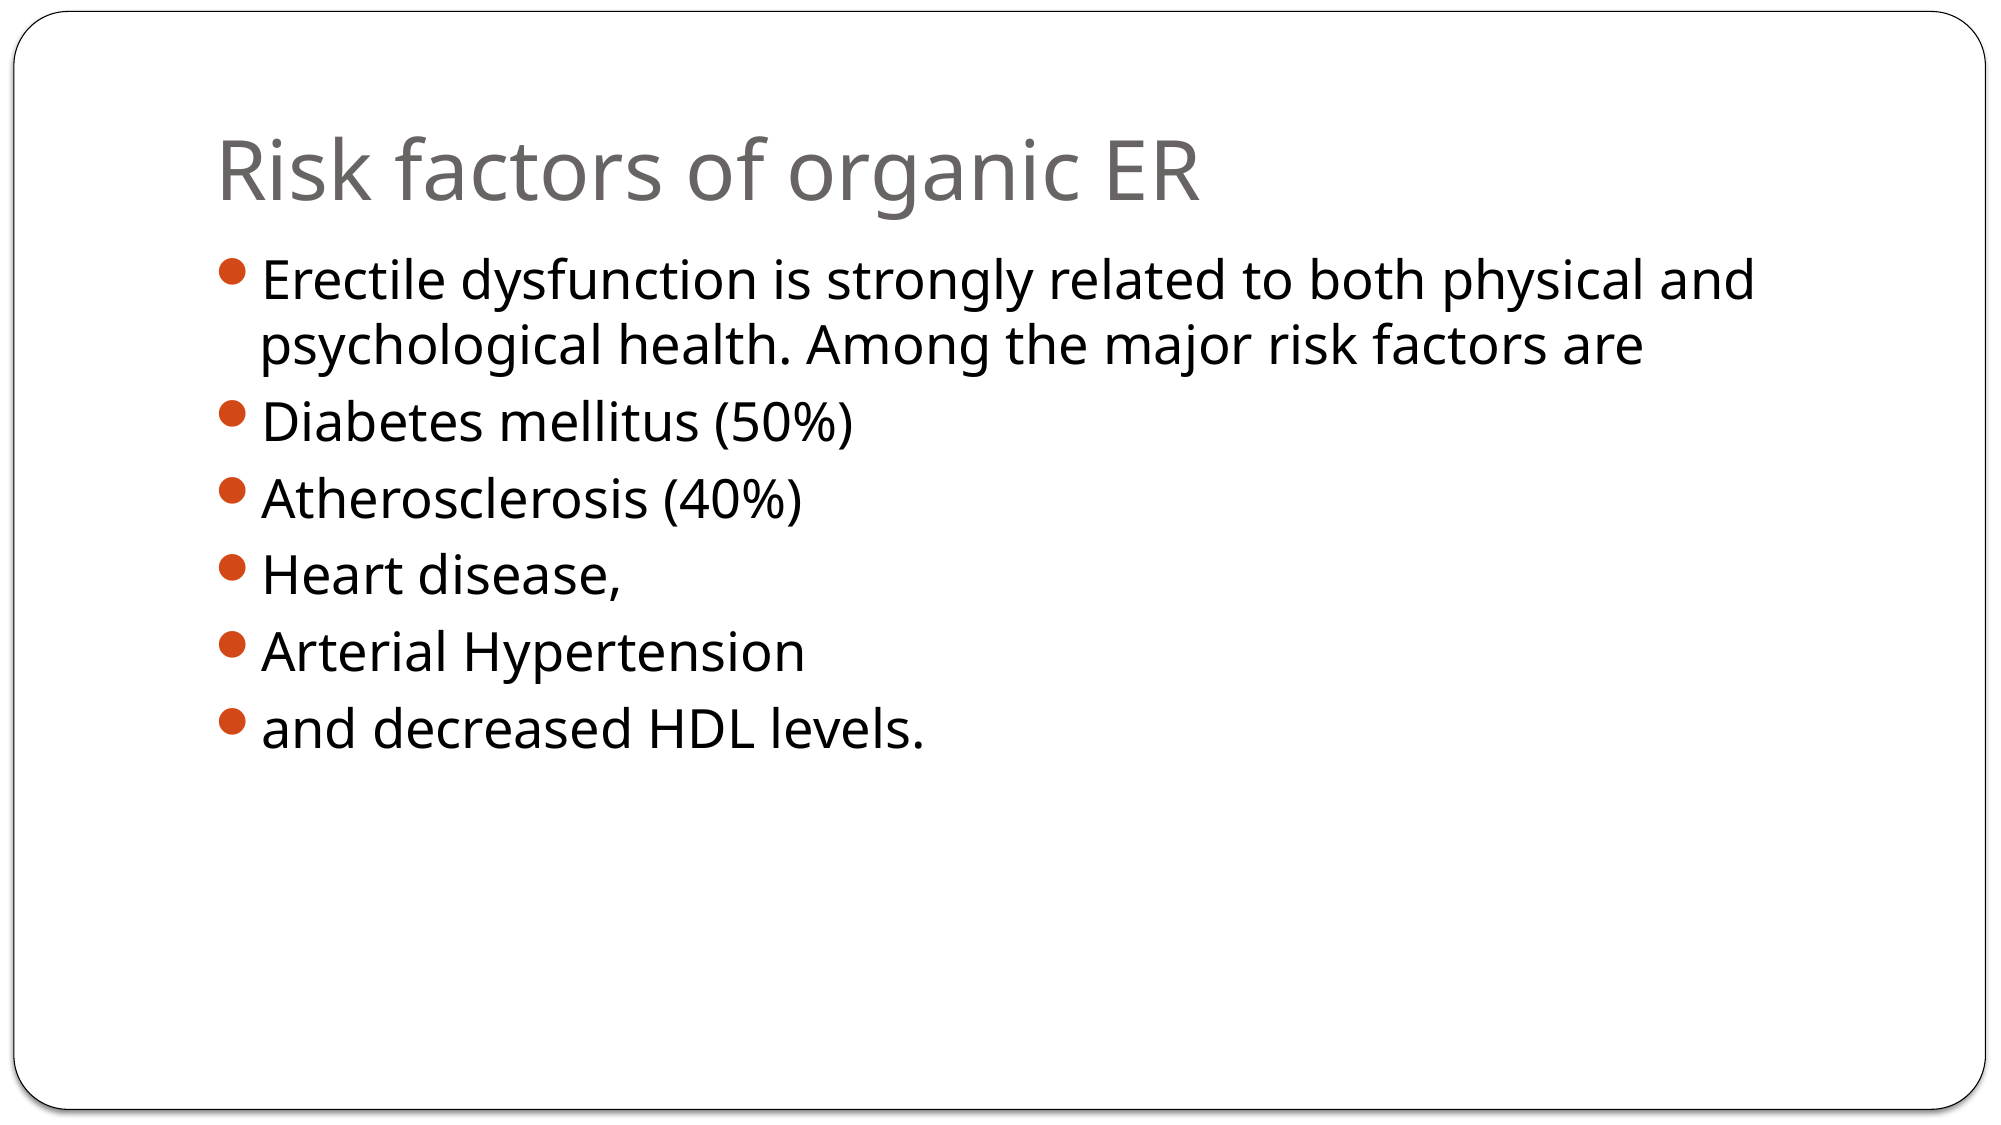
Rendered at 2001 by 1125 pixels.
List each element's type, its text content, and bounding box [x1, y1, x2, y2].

list Erectile dysfunction is strongly related to both physical and psychological health. Among the major risk factors are Diabetes mellitus (50%) Atherosclerosis (40%) Heart disease, Arterial Hypertension and decreased HDL levels. [200, 237, 1900, 988]
title Risk factors of organic ER [200, 45, 1900, 233]
